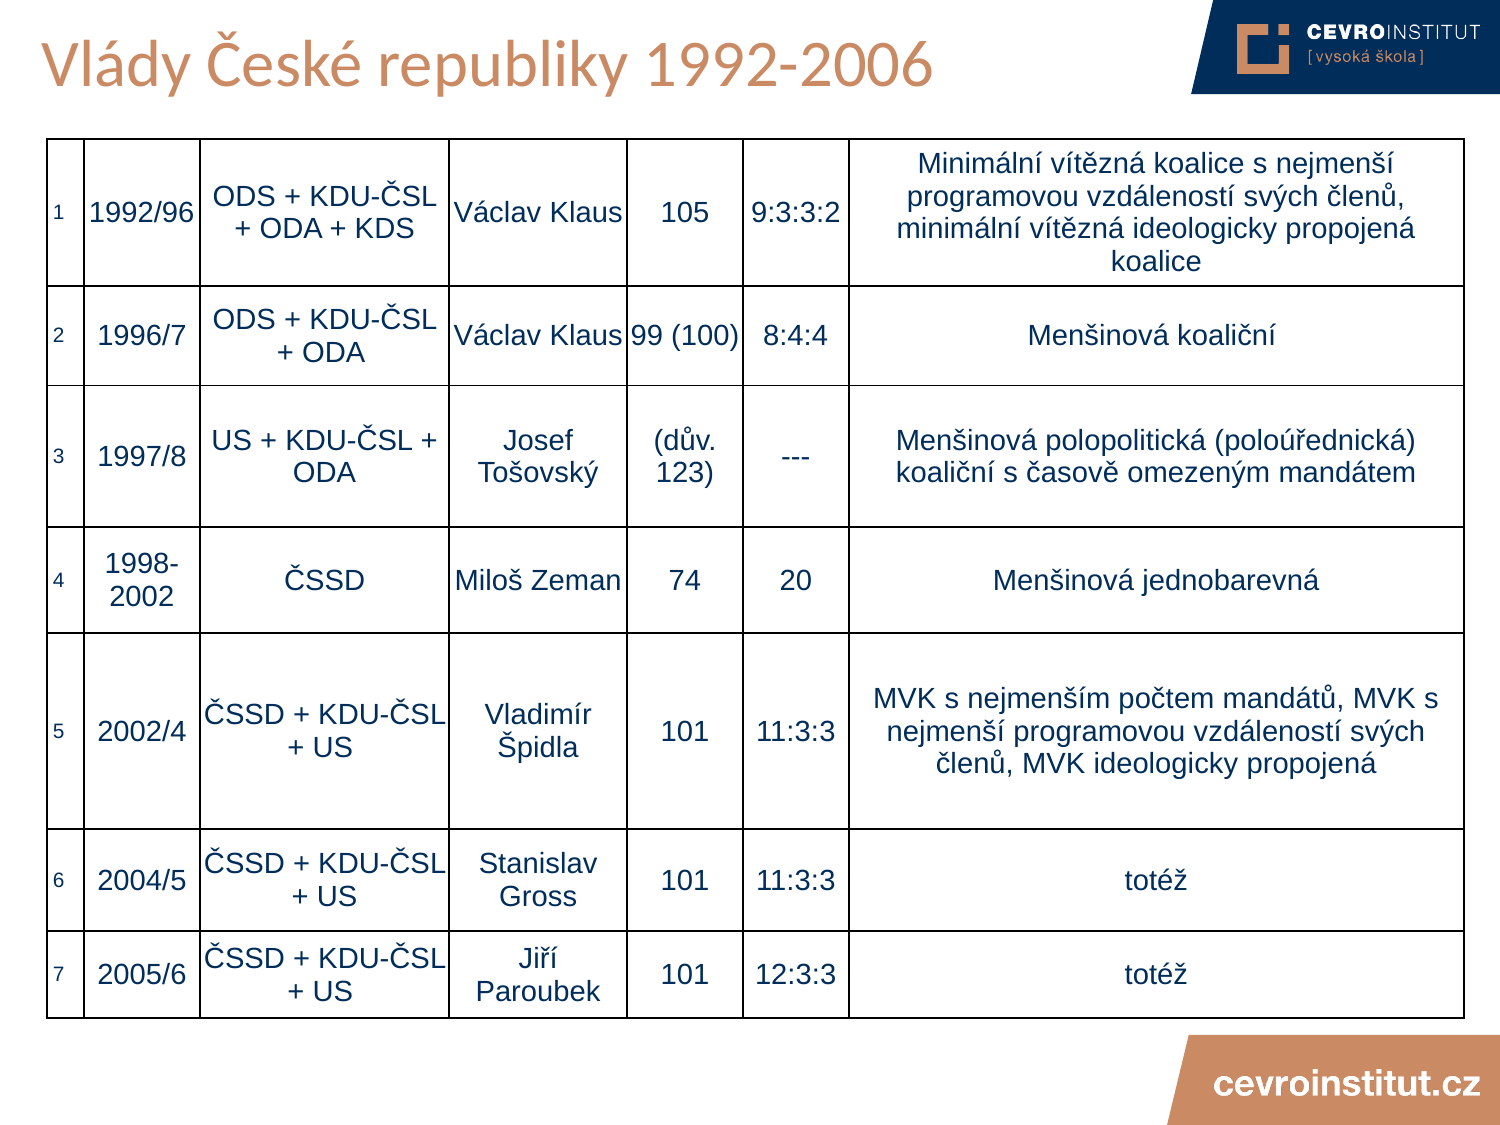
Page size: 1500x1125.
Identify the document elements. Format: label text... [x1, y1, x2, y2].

table_cell 1998-2002 [85, 528, 199, 632]
table_cell ČSSD [201, 528, 448, 632]
table_cell 8:4:4 [744, 287, 848, 385]
table_cell 20 [744, 528, 848, 632]
table_cell 101 [628, 932, 742, 1017]
table_cell Josef Tošovský [450, 386, 626, 526]
table_cell 99 (100) [628, 287, 742, 385]
table_cell 11:3:3 [744, 830, 848, 930]
table_cell 4 [48, 528, 83, 632]
table_cell 2004/5 [85, 830, 199, 930]
table_cell ČSSD + KDU-ČSL + US [201, 634, 448, 828]
table_cell 7 [48, 932, 83, 1017]
table_cell US + KDU-ČSL + ODA [201, 386, 448, 526]
table_cell 2005/6 [85, 932, 199, 1017]
table_cell 74 [628, 528, 742, 632]
table_header 9:3:3:2 [744, 140, 848, 285]
table_cell ODS + KDU-ČSL + ODA [201, 287, 448, 385]
table_cell totéž [850, 830, 1463, 930]
table_cell 1997/8 [85, 386, 199, 526]
table_cell 6 [48, 830, 83, 930]
table_cell MVK s nejmenším počtem mandátů, MVK s nejmenší programovou vzdáleností svých členů, MVK ideologicky propojená [850, 634, 1463, 828]
table_cell 101 [628, 634, 742, 828]
table_cell 101 [628, 830, 742, 930]
table_cell ČSSD + KDU-ČSL + US [201, 932, 448, 1017]
table_cell 5 [48, 634, 83, 828]
table_cell Miloš Zeman [450, 528, 626, 632]
table_cell 2 [48, 287, 83, 385]
table_cell ČSSD + KDU-ČSL + US [201, 830, 448, 930]
table_cell 12:3:3 [744, 932, 848, 1017]
picture [1214, 1069, 1480, 1096]
table_cell (dův. 123) [628, 386, 742, 526]
table_cell 3 [48, 386, 83, 526]
table_cell Vladimír Špidla [450, 634, 626, 828]
table_header 105 [628, 140, 742, 285]
table_cell totéž [850, 932, 1463, 1017]
table_cell 1996/7 [85, 287, 199, 385]
table_cell 11:3:3 [744, 634, 848, 828]
table_header 1 [48, 140, 83, 285]
table_cell Menšinová polopolitická (poloúřednická) koaliční s časově omezeným mandátem [850, 386, 1463, 526]
table_cell Menšinová koaliční [850, 287, 1463, 385]
table_cell 2002/4 [85, 634, 199, 828]
table_header ODS + KDU-ČSL + ODA + KDS [201, 140, 448, 285]
title Vlády České republiky 1992-2006 [0, 26, 1386, 93]
table_cell --- [744, 386, 848, 526]
table_header 1992/96 [85, 140, 199, 285]
table_cell Jiří Paroubek [450, 932, 626, 1017]
table_cell Menšinová jednobarevná [850, 528, 1463, 632]
table_cell Stanislav Gross [450, 830, 626, 930]
table_header Václav Klaus [450, 140, 626, 285]
table_cell Václav Klaus [450, 287, 626, 385]
table_header Minimální vítězná koalice s nejmenší programovou vzdáleností svých členů, minimální vítězná ideologicky propojená koalice [850, 140, 1463, 285]
picture [1237, 24, 1480, 74]
